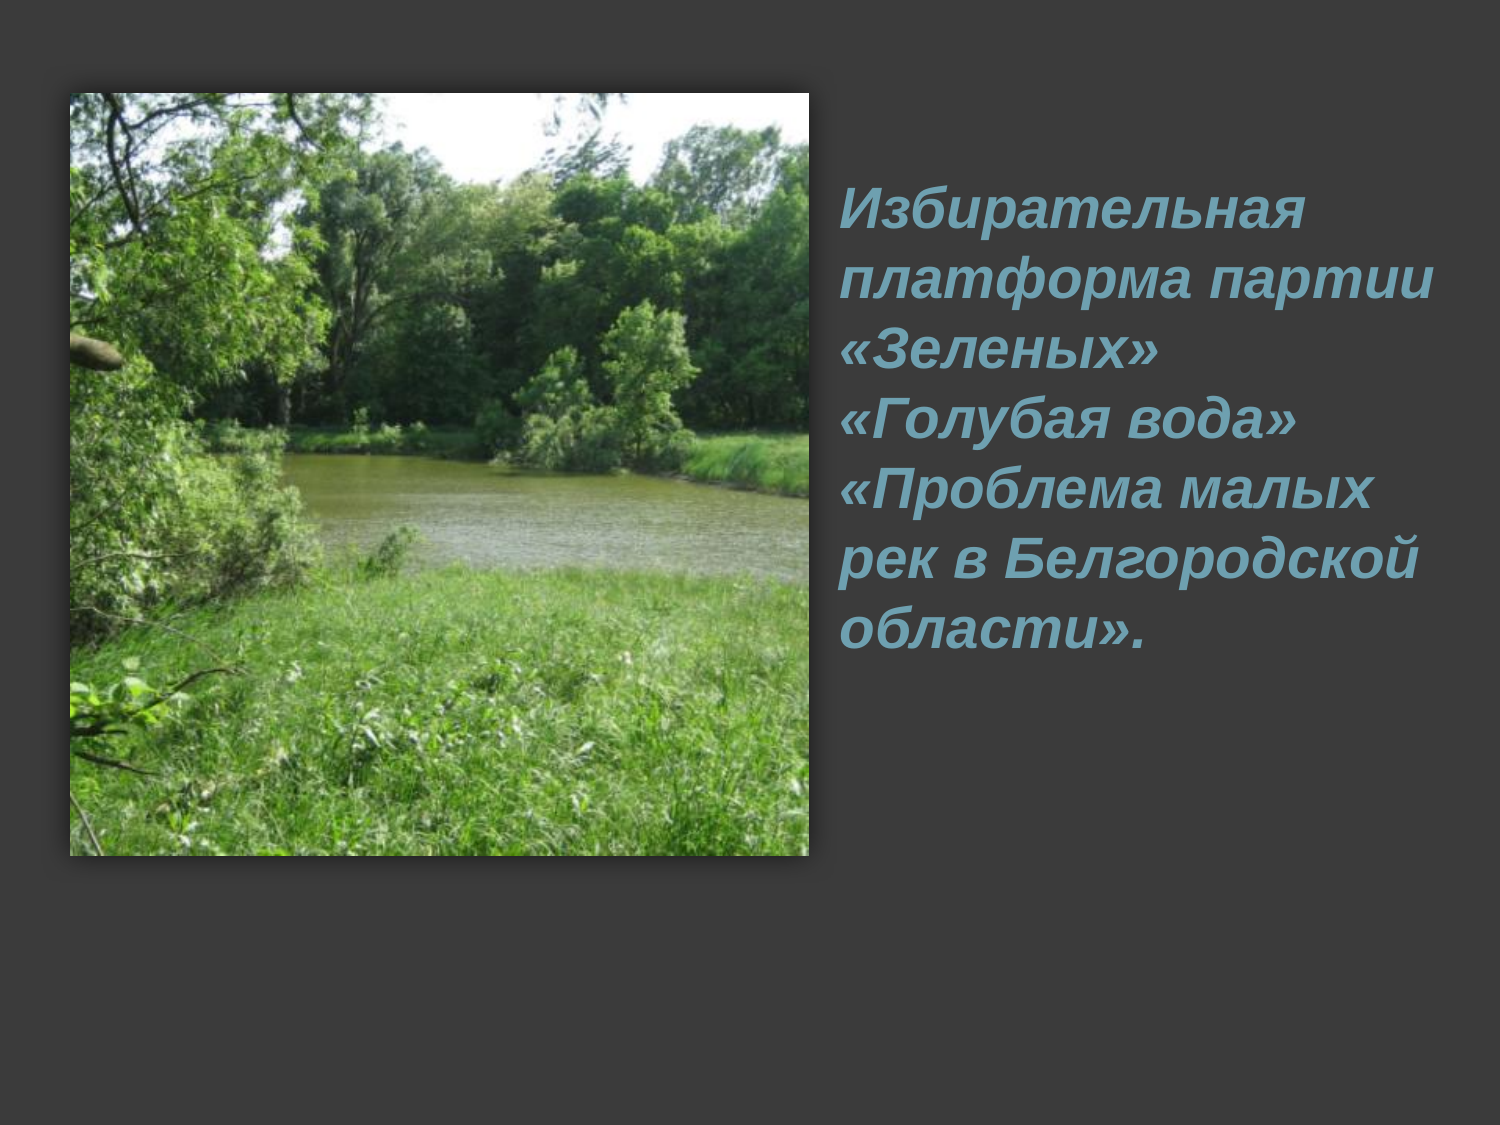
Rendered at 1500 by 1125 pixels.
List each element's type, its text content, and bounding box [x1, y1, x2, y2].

title Избирательная платформа партии «Зеленых» «Голубая вода» «Проблема малых рек в Белгородской области». [831, 70, 1454, 669]
picture [70, 93, 809, 856]
